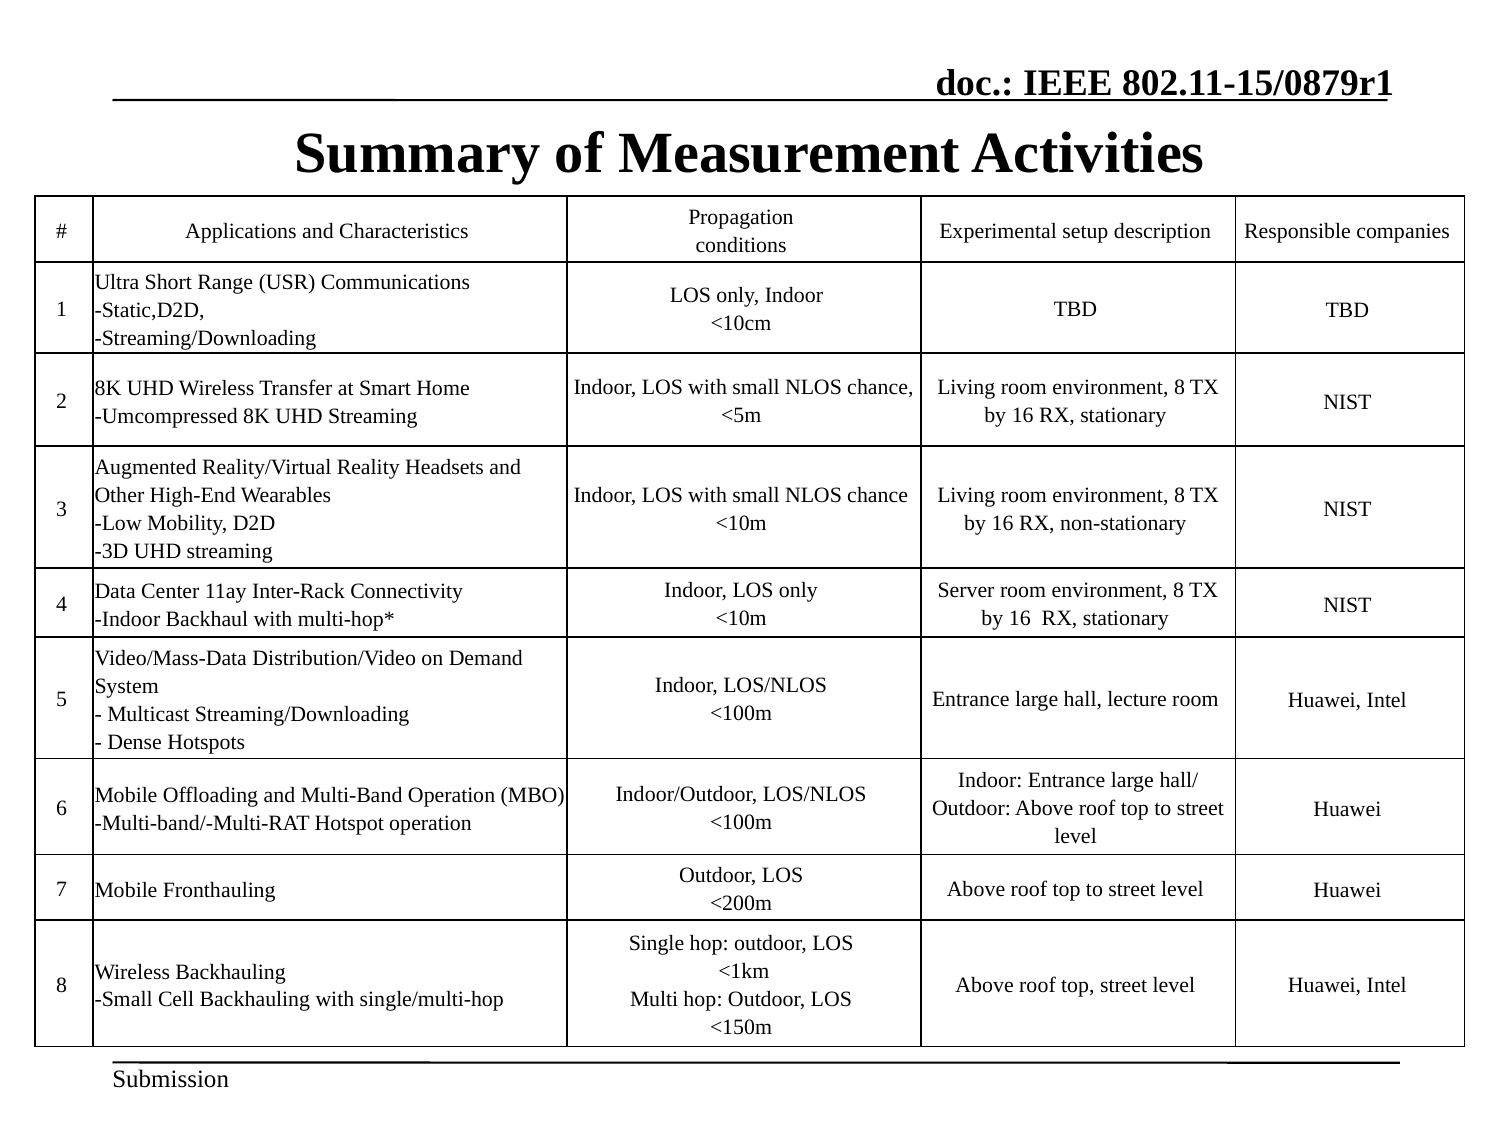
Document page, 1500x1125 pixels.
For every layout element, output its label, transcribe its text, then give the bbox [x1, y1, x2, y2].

table_cell Huawei, Intel [1236, 921, 1464, 1046]
table_cell NIST [1236, 447, 1464, 567]
table_cell Augmented Reality/Virtual Reality Headsets and Other High-End Wearables -Low Mobility, D2D -3D UHD streaming [94, 447, 566, 567]
table_cell 8 [36, 921, 92, 1046]
table_cell TBD [1236, 263, 1464, 352]
table_cell Wireless Backhauling -Small Cell Backhauling with single/multi-hop [94, 921, 566, 1046]
table_cell Huawei [1236, 855, 1464, 919]
table_cell Single hop: outdoor, LOS <1km Multi hop: Outdoor, LOS <150m [568, 921, 920, 1046]
table_cell Indoor: Entrance large hall/ Outdoor: Above roof top to street level [922, 759, 1235, 854]
table_cell 3 [36, 447, 92, 567]
table_cell Indoor, LOS only <10m [568, 569, 920, 636]
table_cell 8K UHD Wireless Transfer at Smart Home -Umcompressed 8K UHD Streaming [94, 354, 566, 445]
table_cell Video/Mass-Data Distribution/Video on Demand System - Multicast Streaming/Downloading - Dense Hotspots [94, 638, 566, 758]
table_cell Indoor, LOS/NLOS <100m [568, 638, 920, 758]
table_header Propagation conditions [568, 197, 920, 261]
table_cell Outdoor, LOS <200m [568, 855, 920, 919]
table_cell 5 [36, 638, 92, 758]
table_cell LOS only, Indoor <10cm [568, 263, 920, 352]
table_cell 6 [36, 759, 92, 854]
table_cell Living room environment, 8 TX by 16 RX, non-stationary [922, 447, 1235, 567]
table_cell 4 [36, 569, 92, 636]
table_header # [36, 197, 92, 261]
table_header Responsible companies [1236, 197, 1464, 261]
table_cell Mobile Offloading and Multi-Band Operation (MBO) -Multi-band/-Multi-RAT Hotspot operation [94, 759, 566, 854]
table_cell Indoor, LOS with small NLOS chance, <5m [568, 354, 920, 445]
table_cell Huawei, Intel [1236, 638, 1464, 758]
table_cell Ultra Short Range (USR) Communications -Static,D2D, -Streaming/Downloading [94, 263, 566, 352]
table_header Experimental setup description [922, 197, 1235, 261]
table_cell TBD [922, 263, 1235, 352]
table_cell Huawei [1236, 759, 1464, 854]
table_cell Entrance large hall, lecture room [922, 638, 1235, 758]
table_cell Indoor/Outdoor, LOS/NLOS <100m [568, 759, 920, 854]
table_cell Indoor, LOS with small NLOS chance <10m [568, 447, 920, 567]
table_header Applications and Characteristics [94, 197, 566, 261]
table_cell NIST [1236, 569, 1464, 636]
table_cell Above roof top, street level [922, 921, 1235, 1046]
table_cell 7 [36, 855, 92, 919]
table_cell 2 [36, 354, 92, 445]
table_cell Above roof top to street level [922, 855, 1235, 919]
table_cell NIST [1236, 354, 1464, 445]
table_cell Server room environment, 8 TX by 16 RX, stationary [922, 569, 1235, 636]
table_cell Data Center 11ay Inter-Rack Connectivity -Indoor Backhaul with multi-hop* [94, 569, 566, 636]
table_cell 1 [36, 263, 92, 352]
table_cell Living room environment, 8 TX by 16 RX, stationary [922, 354, 1235, 445]
title Summary of Measurement Activities [111, 89, 1388, 195]
table_cell Mobile Fronthauling [94, 855, 566, 919]
